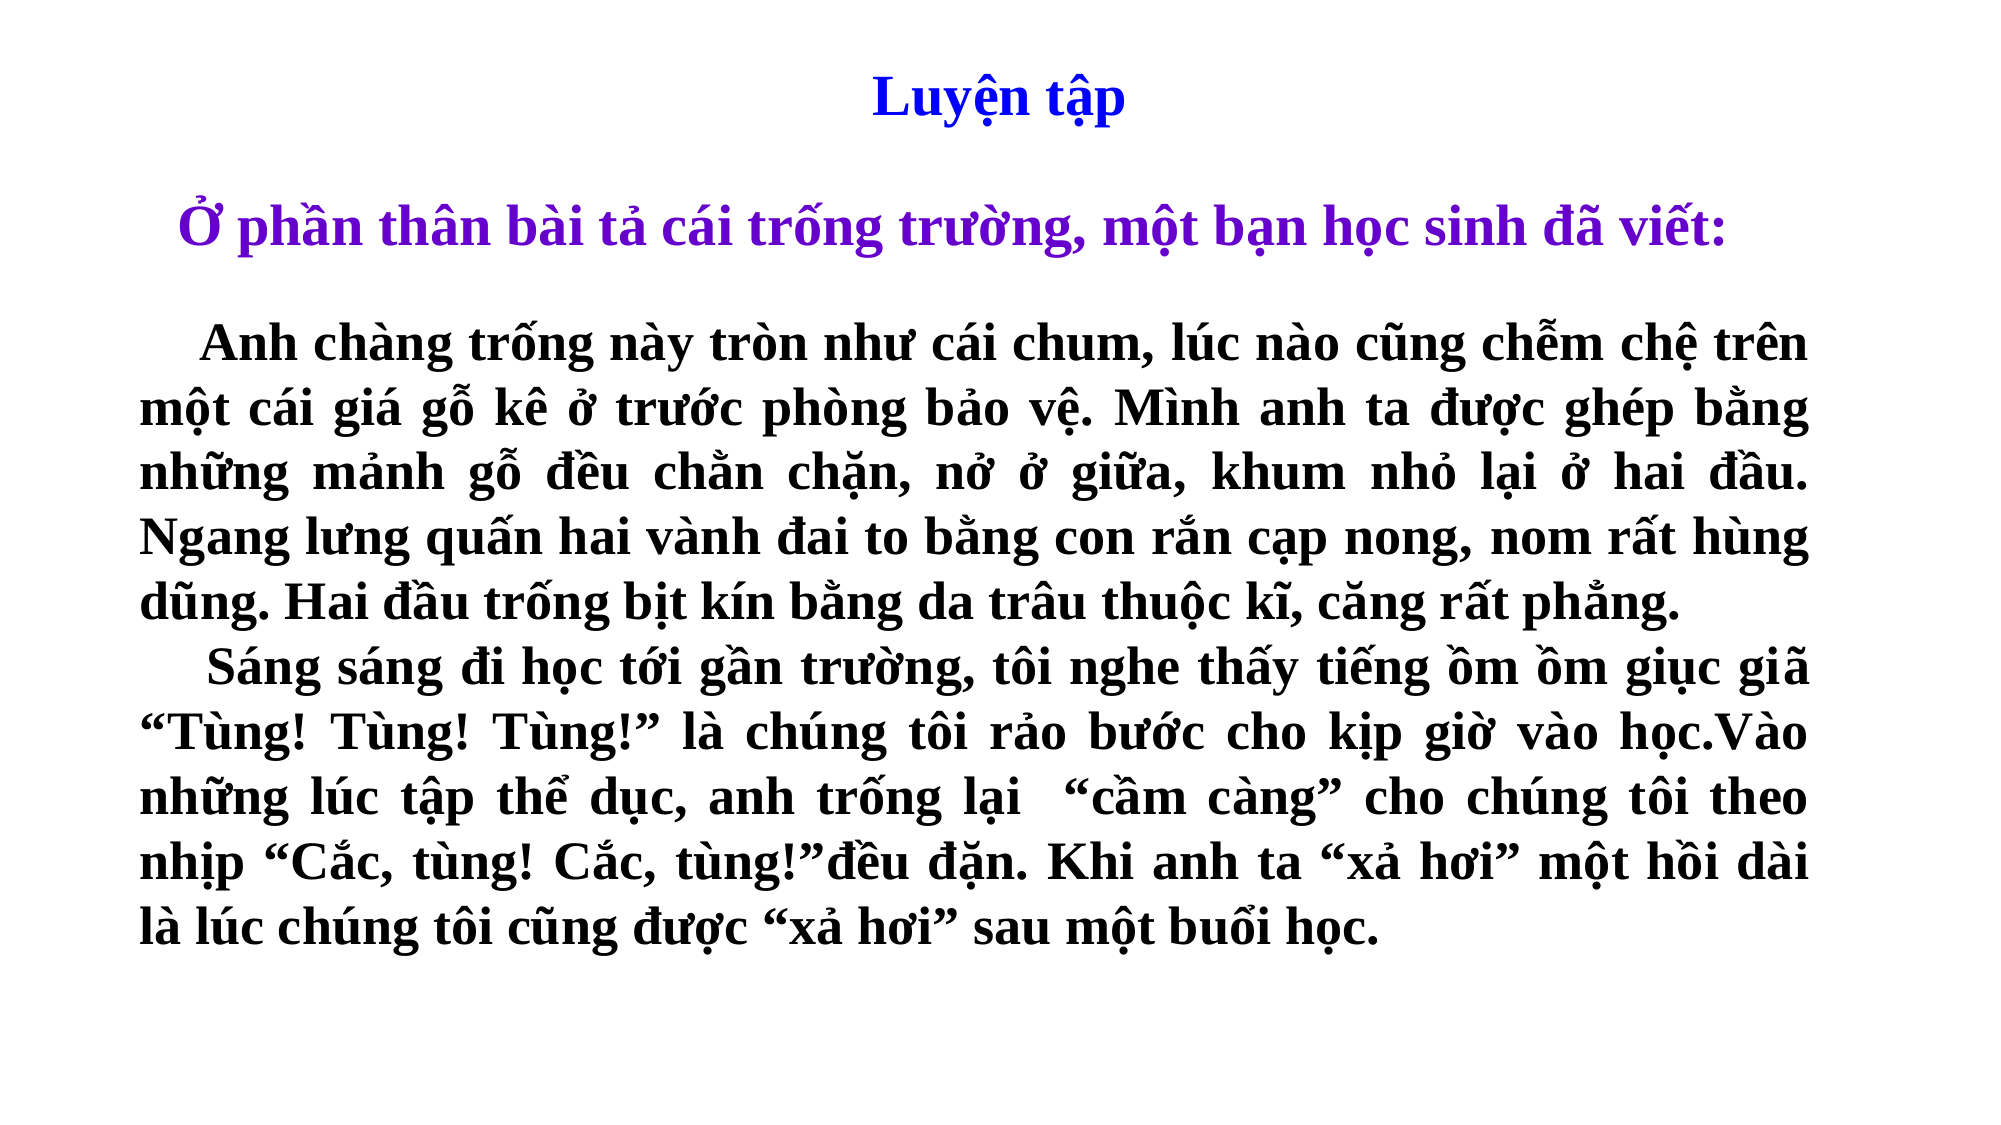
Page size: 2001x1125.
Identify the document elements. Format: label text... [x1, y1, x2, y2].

text_box Luyện tập [525, 50, 1475, 135]
text_box Ở phần thân bài tả cái trống trường, một bạn học sinh đã viết: [162, 180, 1788, 265]
text_box Anh chàng trống này tròn như cái chum, lúc nào cũng chễm chệ trên một cái giá gỗ kê ở trước phòng bảo vệ. Mình anh ta được ghép bằng những mảnh gỗ đều chằn chặn, nở ở giữa, khum nhỏ lại ở hai đầu. Ngang lưng quấn hai vành đai to bằng con rắn cạp nong, nom rất hùng dũng. Hai đầu trống bịt kín bằng da trâu thuộc kĩ, căng rất phẳng. Sáng sáng đi học tới gần trường, tôi nghe thấy tiếng ồm ồm giục giã “Tùng! Tùng! Tùng!” là chúng tôi rảo bước cho kịp giờ vào học.Vào những lúc tập thể dục, anh trống lại “cầm càng” cho chúng tôi theo nhịp “Cắc, tùng! Cắc, tùng!”đều đặn. Khi anh ta “xả hơi” một hồi dài là lúc chúng tôi cũng được “xả hơi” sau một buổi học. [125, 298, 1825, 963]
